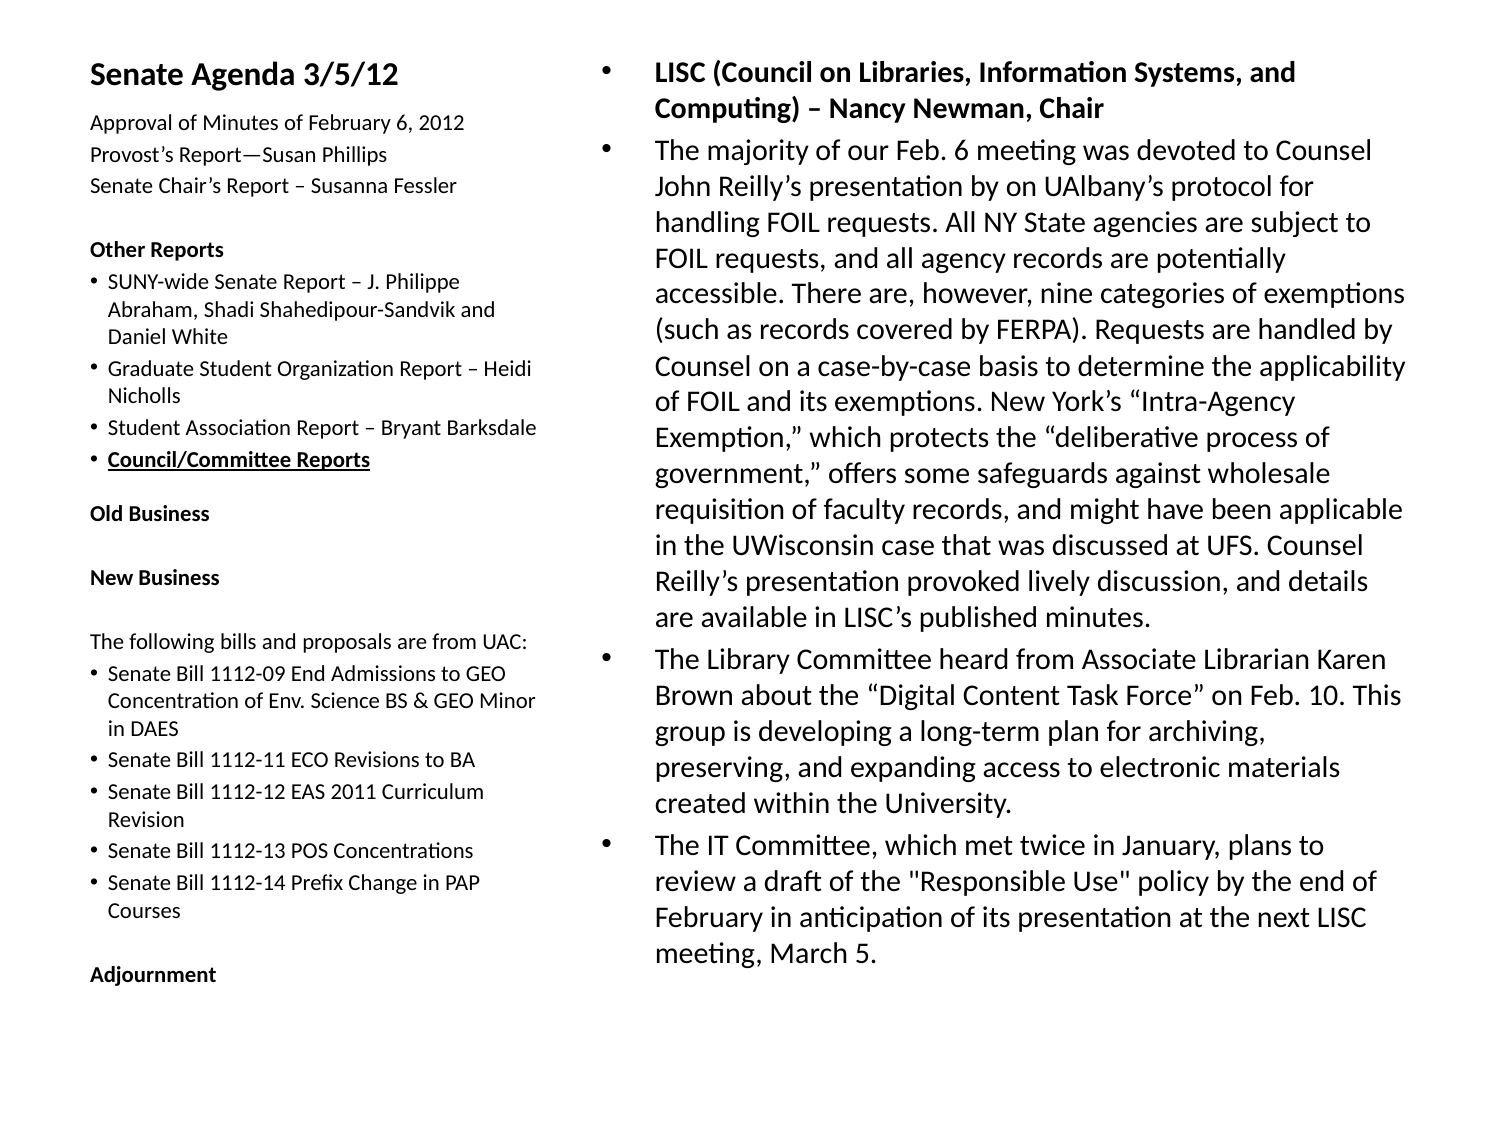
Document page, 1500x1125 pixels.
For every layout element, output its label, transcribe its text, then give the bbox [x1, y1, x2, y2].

list Approval of Minutes of February 6, 2012 Provost’s Report—Susan Phillips Senate Chair’s Report – Susanna Fessler Other Reports SUNY-wide Senate Report – J. Philippe Abraham, Shadi Shahedipour-Sandvik and Daniel White Graduate Student Organization Report – Heidi Nicholls Student Association Report – Bryant Barksdale Council/Committee Reports Old Business New Business The following bills and proposals are from UAC: Senate Bill 1112-09 End Admissions to GEO Concentration of Env. Science BS & GEO Minor in DAES Senate Bill 1112-11 ECO Revisions to BA Senate Bill 1112-12 EAS 2011 Curriculum Revision Senate Bill 1112-13 POS Concentrations Senate Bill 1112-14 Prefix Change in PAP Courses Adjournment [75, 99, 569, 1005]
title Senate Agenda 3/5/12 [75, 44, 569, 99]
list LISC (Council on Libraries, Information Systems, and Computing) – Nancy Newman, Chair The majority of our Feb. 6 meeting was devoted to Counsel John Reilly’s presentation by on UAlbany’s protocol for handling FOIL requests. All NY State agencies are subject to FOIL requests, and all agency records are potentially accessible. There are, however, nine categories of exemptions (such as records covered by FERPA). Requests are handled by Counsel on a case-by-case basis to determine the applicability of FOIL and its exemptions. New York’s “Intra-Agency Exemption,” which protects the “deliberative process of government,” offers some safeguards against wholesale requisition of faculty records, and might have been applicable in the UWisconsin case that was discussed at UFS. Counsel Reilly’s presentation provoked lively discussion, and details are available in LISC’s published minutes. The Library Committee heard from Associate Librarian Karen Brown about the “Digital Content Task Force” on Feb. 10. This group is developing a long-term plan for archiving, preserving, and expanding access to electronic materials created within the University. The IT Committee, which met twice in January, plans to review a draft of the "Responsible Use" policy by the end of February in anticipation of its presentation at the next LISC meeting, March 5. [586, 44, 1425, 1005]
